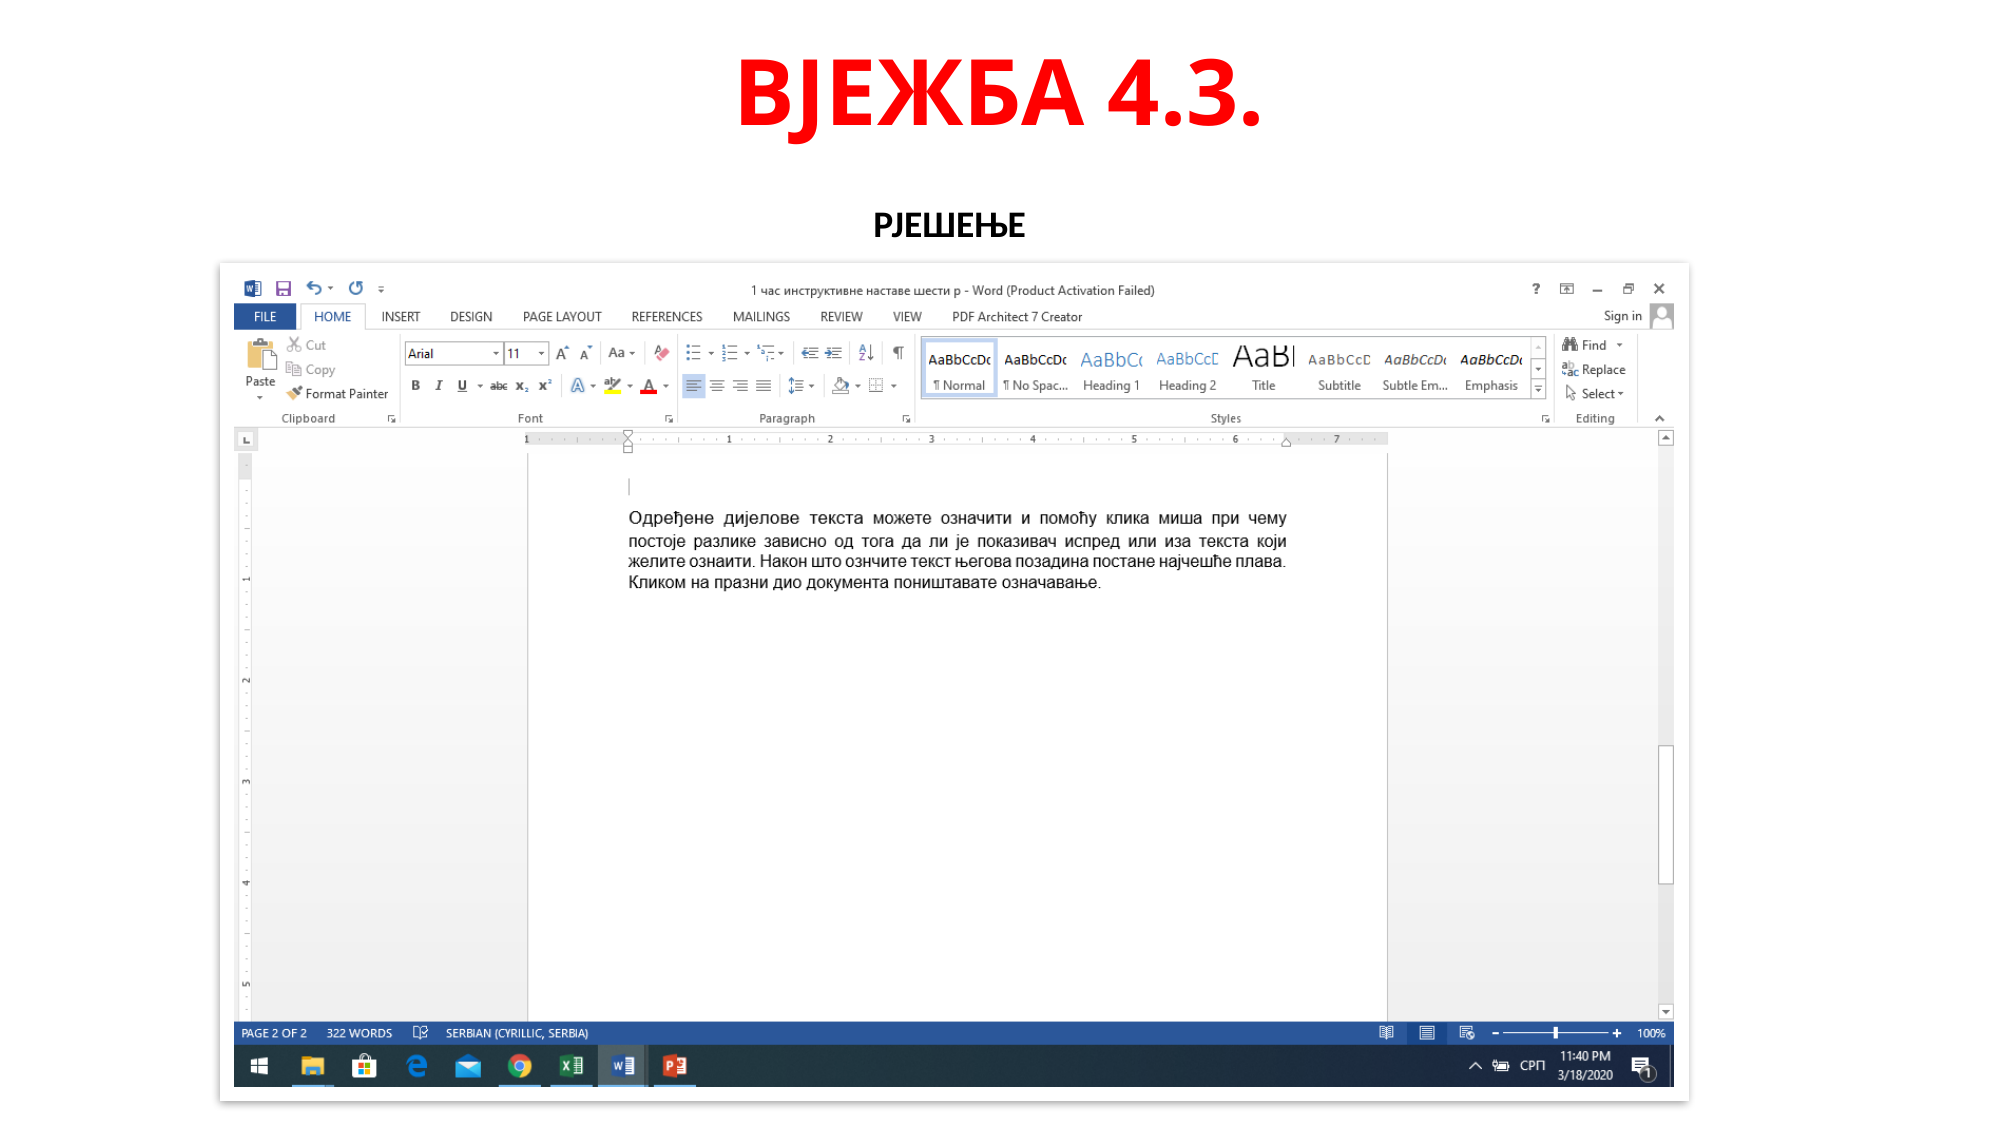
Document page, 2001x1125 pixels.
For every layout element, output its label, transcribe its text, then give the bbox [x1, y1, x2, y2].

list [234, 277, 1675, 1087]
text_box РЈЕШЕЊЕ [858, 192, 1050, 253]
title ВЈЕЖБА 4.3. [137, 23, 1863, 169]
